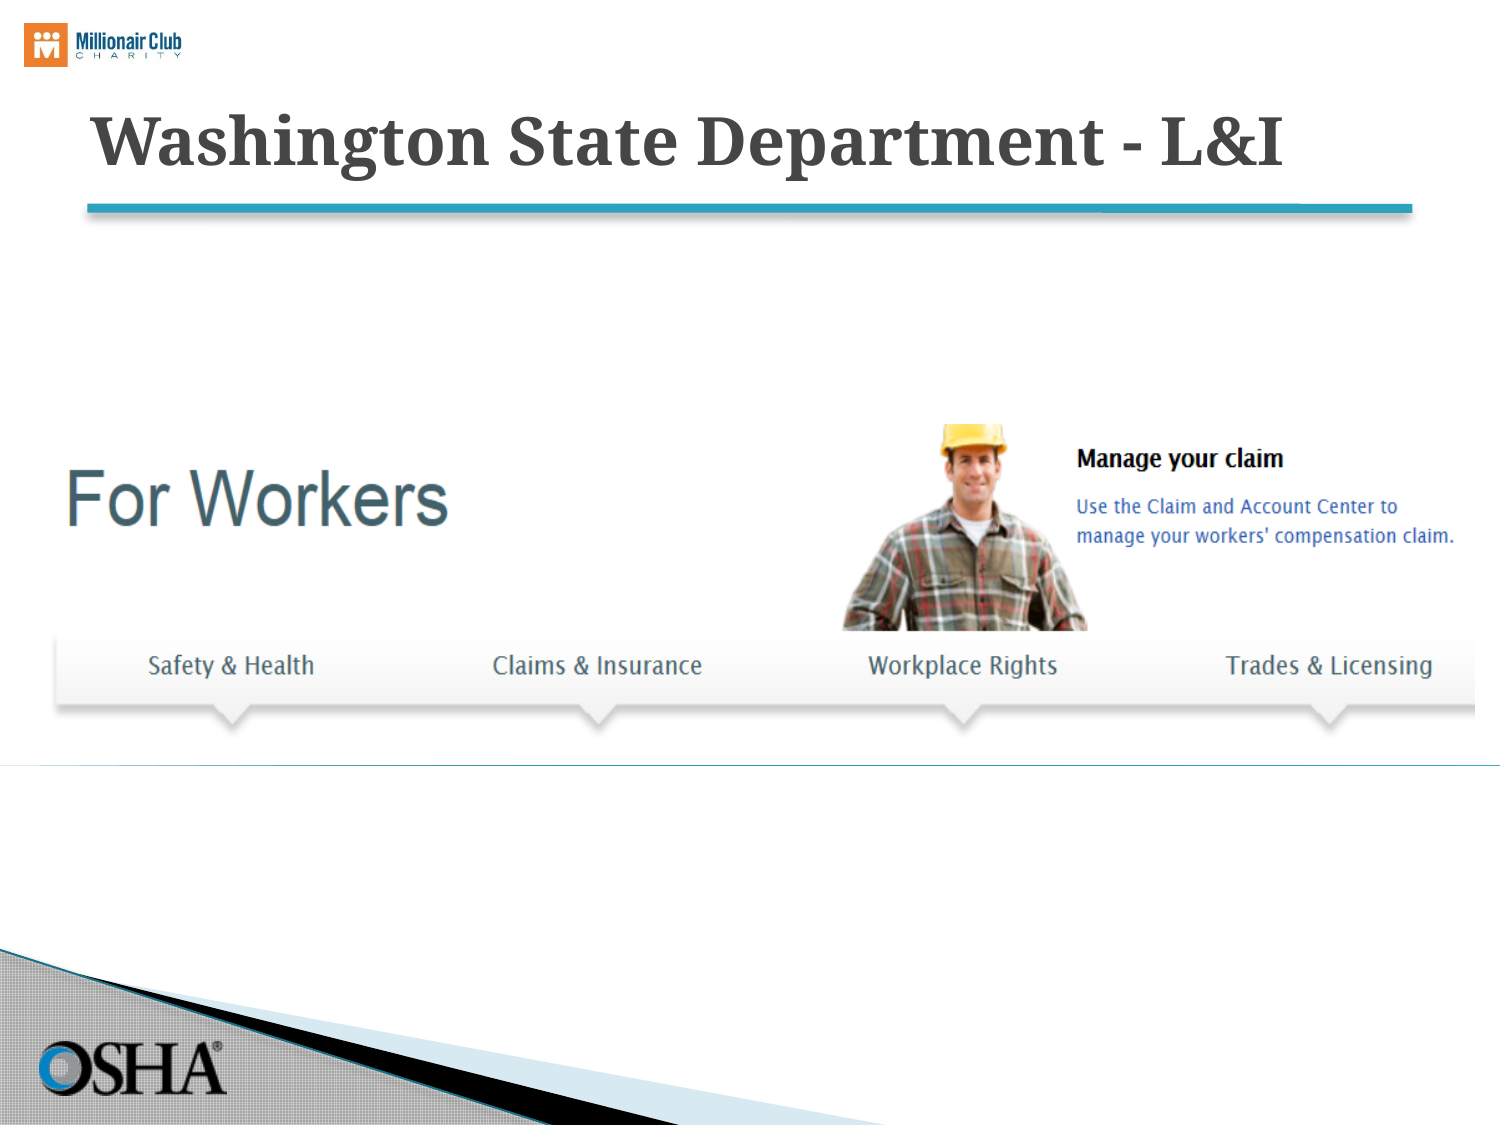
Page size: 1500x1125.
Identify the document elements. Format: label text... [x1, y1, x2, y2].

picture [49, 424, 1476, 753]
picture [39, 1041, 227, 1096]
title Washington State Department - L&I [75, 23, 1500, 254]
picture [24, 23, 183, 67]
